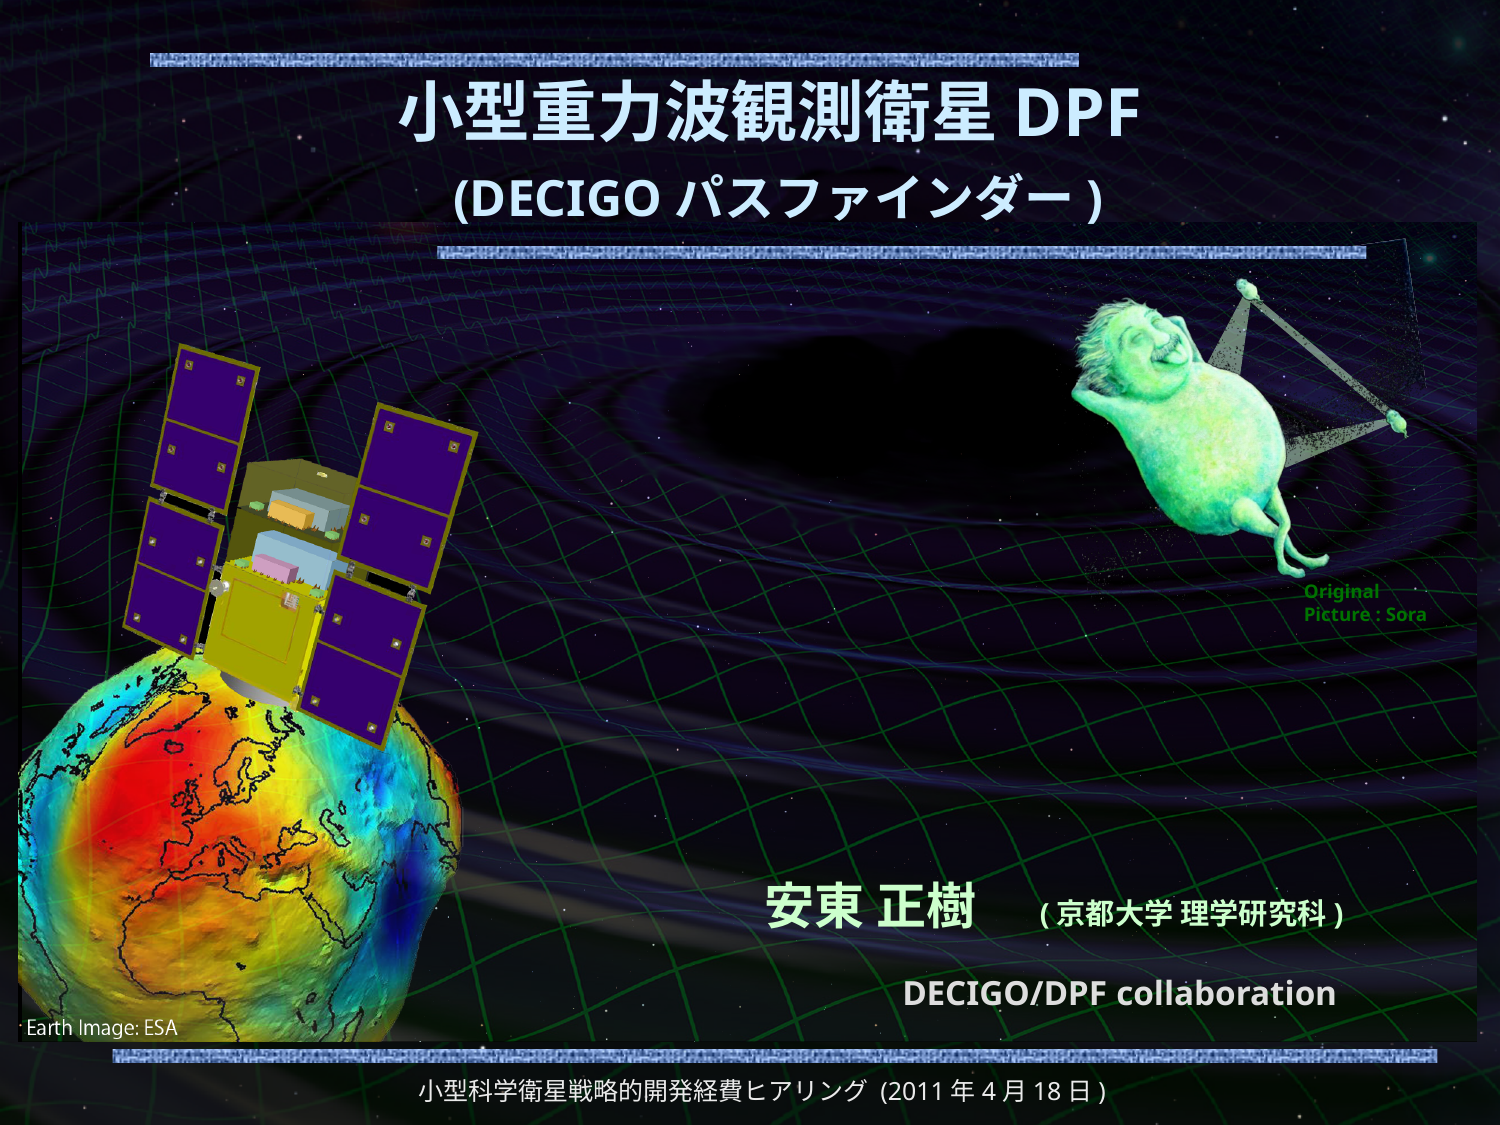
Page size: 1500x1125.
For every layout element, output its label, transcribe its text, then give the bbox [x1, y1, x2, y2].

title 小型重力波観測衛星DPF (DECIGOパスファインダー) [164, 112, 1376, 188]
footer 小型科学衛星戦略的開発経費ヒアリング (2011年4月18日) [74, 1078, 1451, 1113]
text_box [1066, 262, 1430, 591]
picture [0, 0, 1500, 1125]
